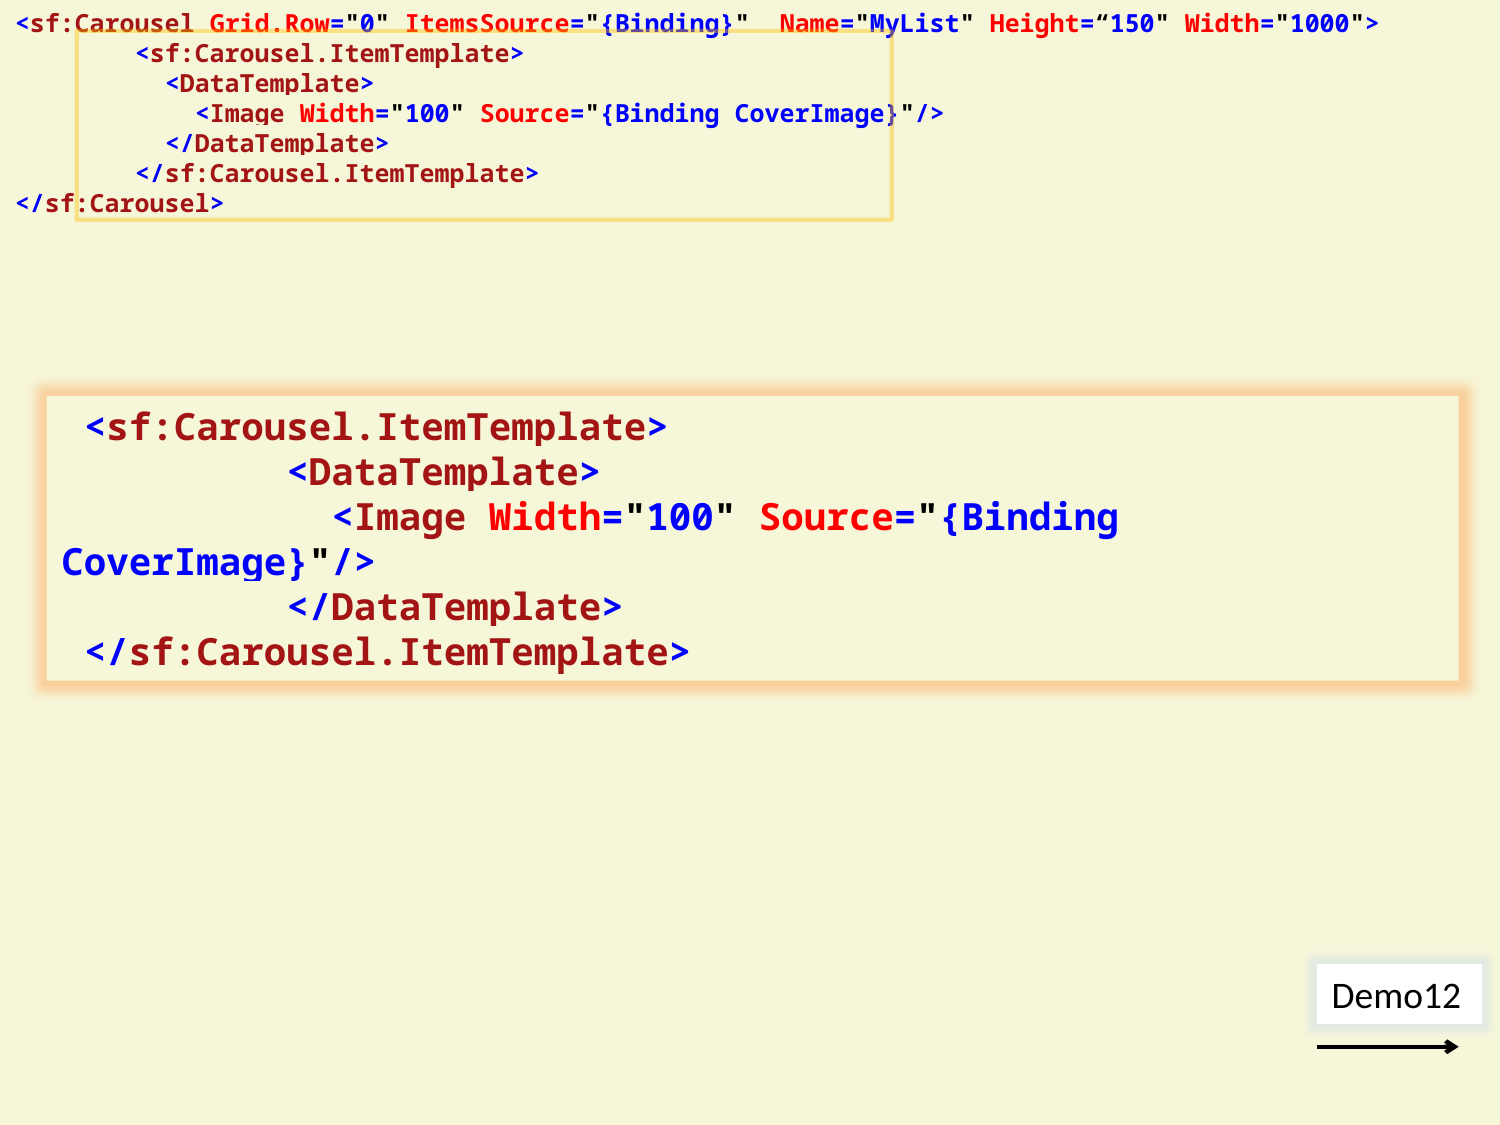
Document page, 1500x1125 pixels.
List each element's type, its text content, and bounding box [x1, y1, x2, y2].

text_box <sf:Carousel.ItemTemplate> <DataTemplate> <Image Width="100" Source="{Binding CoverImage}"/> </DataTemplate> </sf:Carousel.ItemTemplate> [46, 395, 1459, 681]
text_box <sf:Carousel Grid.Row="0" ItemsSource="{Binding}" Name="MyList" Height=“150" Width="1000"> <sf:Carousel.ItemTemplate> <DataTemplate> <Image Width="100" Source="{Binding CoverImage}"/> </DataTemplate> </sf:Carousel.ItemTemplate> </sf:Carousel> [0, 0, 1500, 225]
text_box Demo12 [1316, 964, 1483, 1024]
text_box [76, 30, 892, 220]
